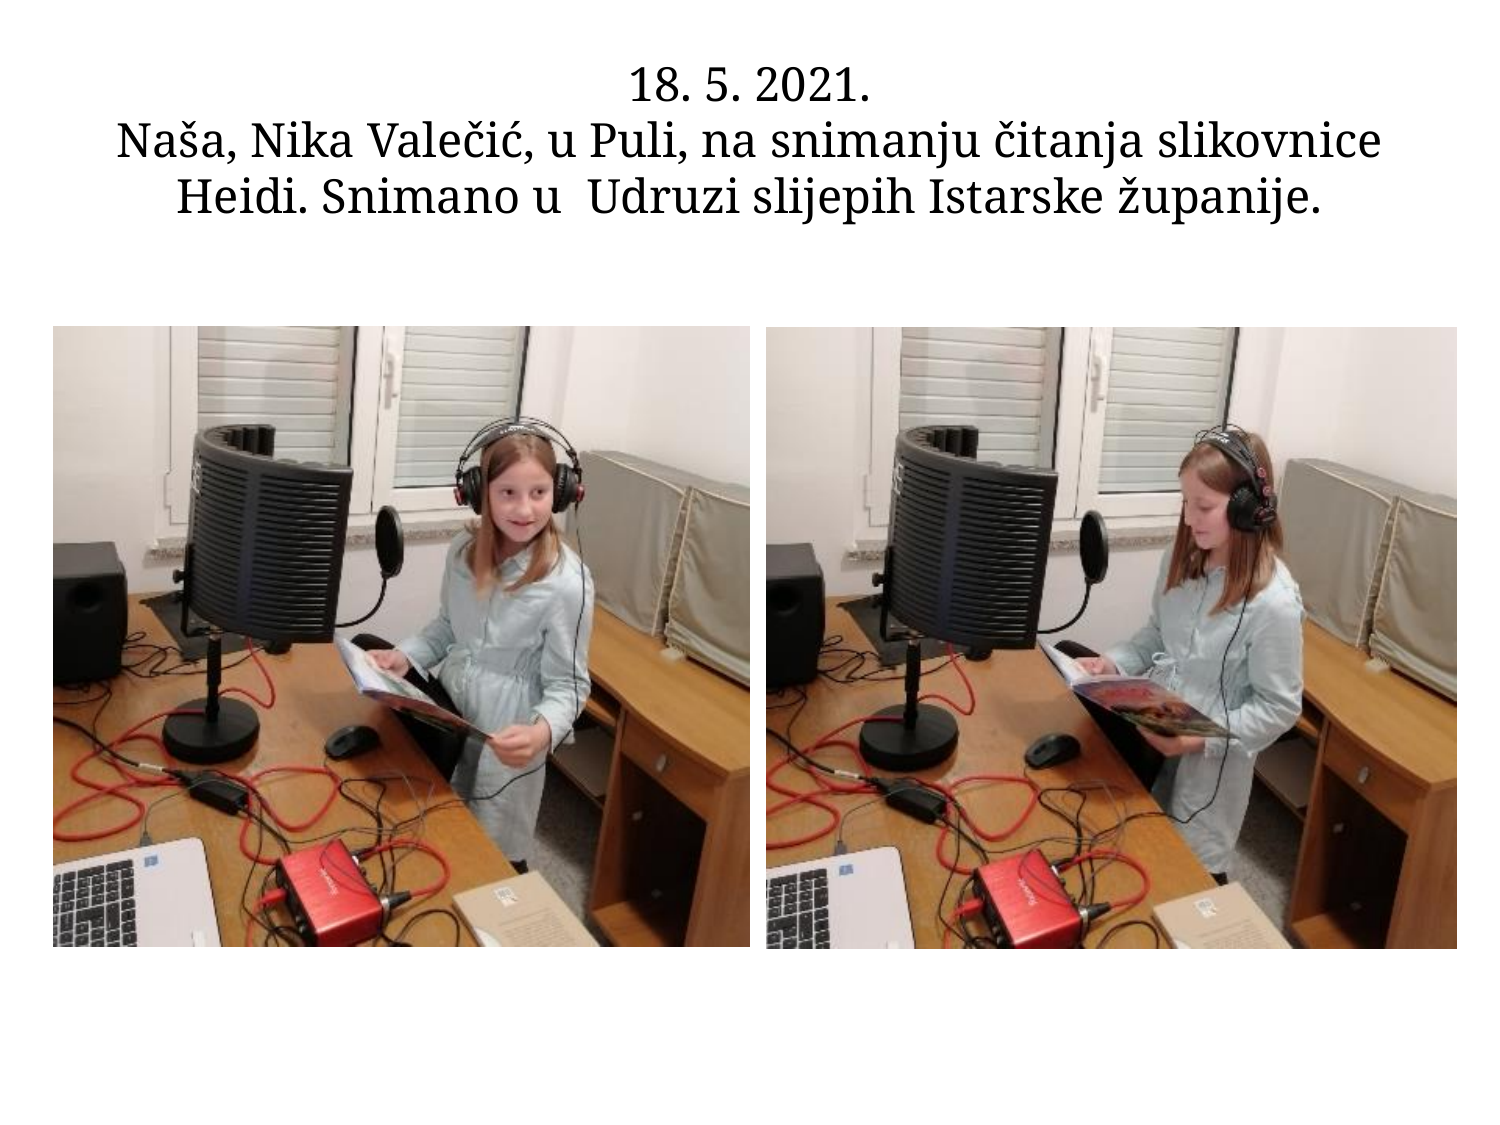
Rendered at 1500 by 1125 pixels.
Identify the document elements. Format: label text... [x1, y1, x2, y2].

picture [53, 326, 1457, 949]
title 18. 5. 2021. Naša, Nika Valečić, u Puli, na snimanju čitanja slikovnice Heidi. Snimano u Udruzi slijepih Istarske županije. [75, 45, 1425, 233]
